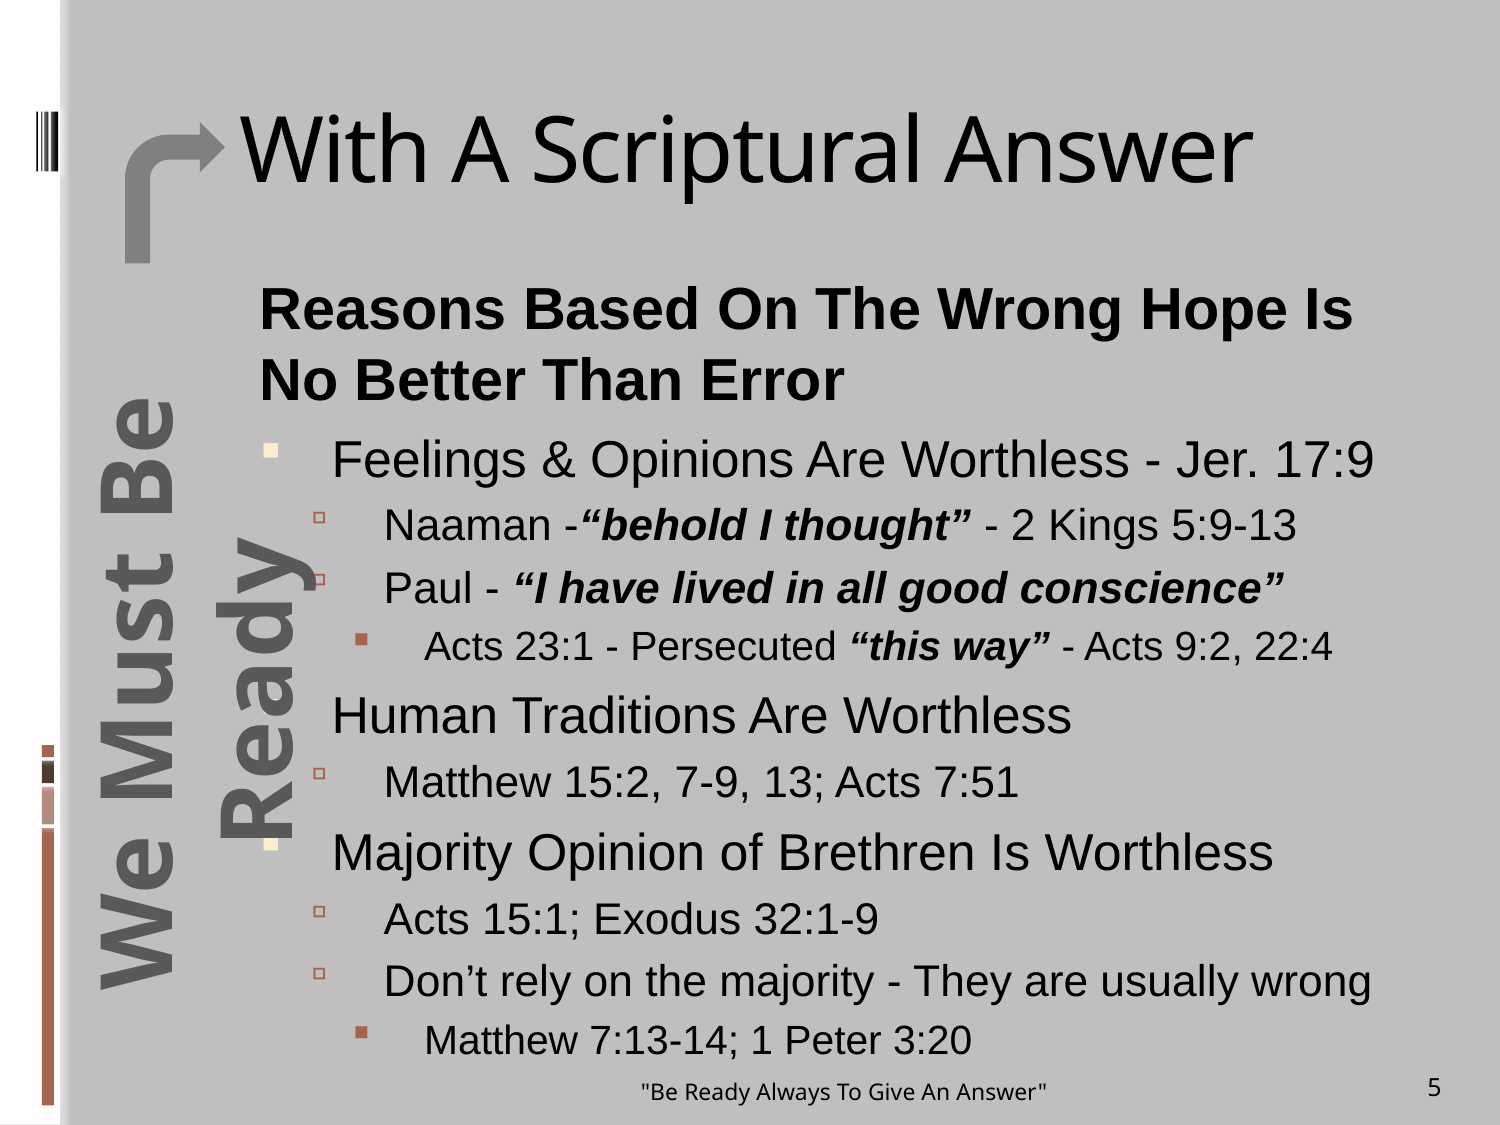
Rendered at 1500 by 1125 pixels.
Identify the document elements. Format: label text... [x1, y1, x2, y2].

footer "Be Ready Always To Give An Answer" [150, 1052, 1063, 1113]
text_box We Must Be Ready [65, 253, 321, 1125]
list Reasons Based On The Wrong Hope Is No Better Than Error Feelings & Opinions Are Worthless - Jer. 17:9 Naaman -“behold I thought” - 2 Kings 5:9-13 Paul - “I have lived in all good conscience” Acts 23:1 - Persecuted “this way” - Acts 9:2, 22:4 Human Traditions Are Worthless Matthew 15:2, 7-9, 13; Acts 7:51 Majority Opinion of Brethren Is Worthless Acts 15:1; Exodus 32:1-9 Don’t rely on the majority - They are usually wrong Matthew 7:13-14; 1 Peter 3:20 [321, 262, 1463, 1082]
slide_number 5 [1412, 1052, 1488, 1113]
text_box [123, 120, 227, 253]
title With A Scriptural Answer [225, 83, 1488, 234]
